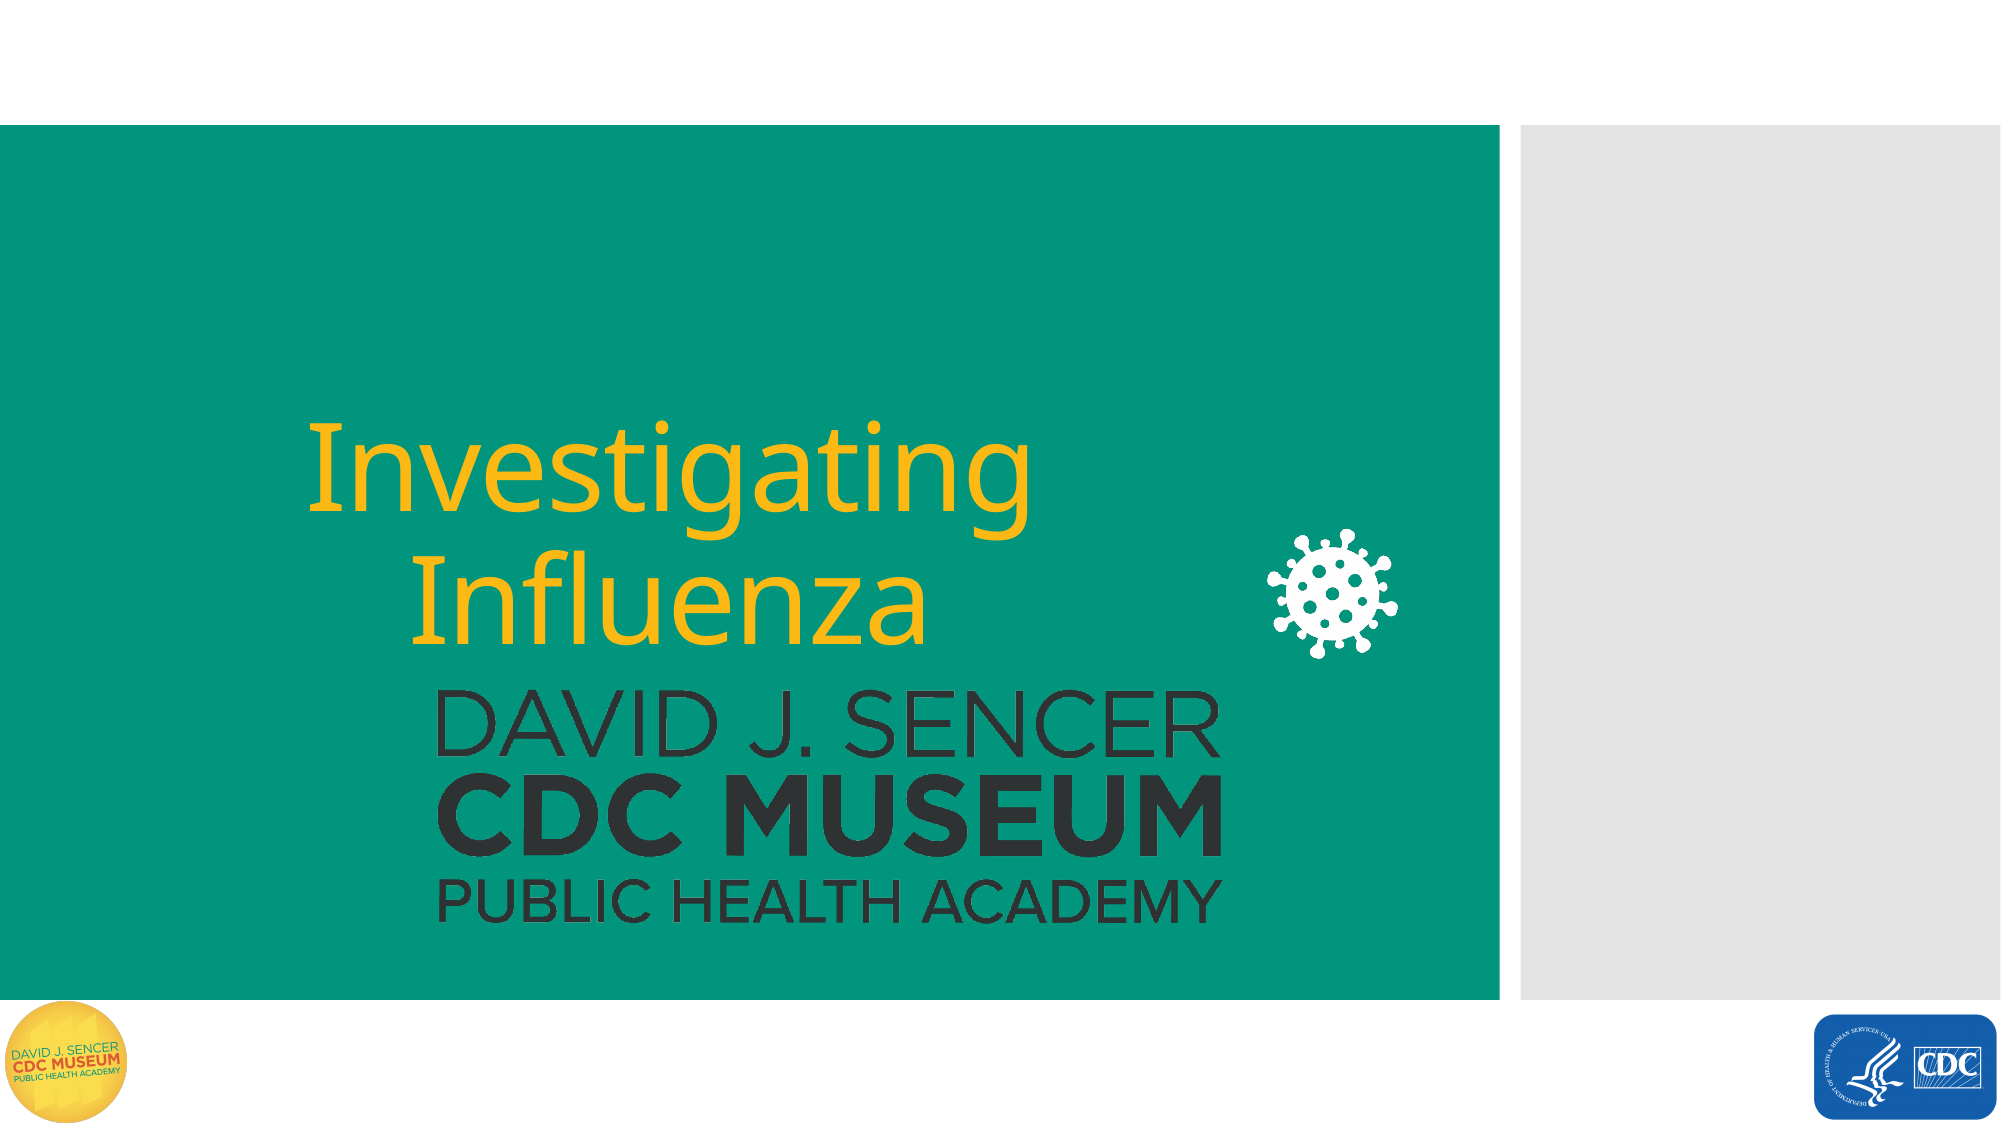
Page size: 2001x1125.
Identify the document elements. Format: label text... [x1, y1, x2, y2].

picture [1801, 1006, 2000, 1125]
picture [1235, 497, 1430, 691]
picture [4, 1001, 127, 1123]
picture [421, 664, 1238, 948]
title Investigating Influenza [86, 213, 1256, 679]
text_box [0, 1000, 1995, 1125]
